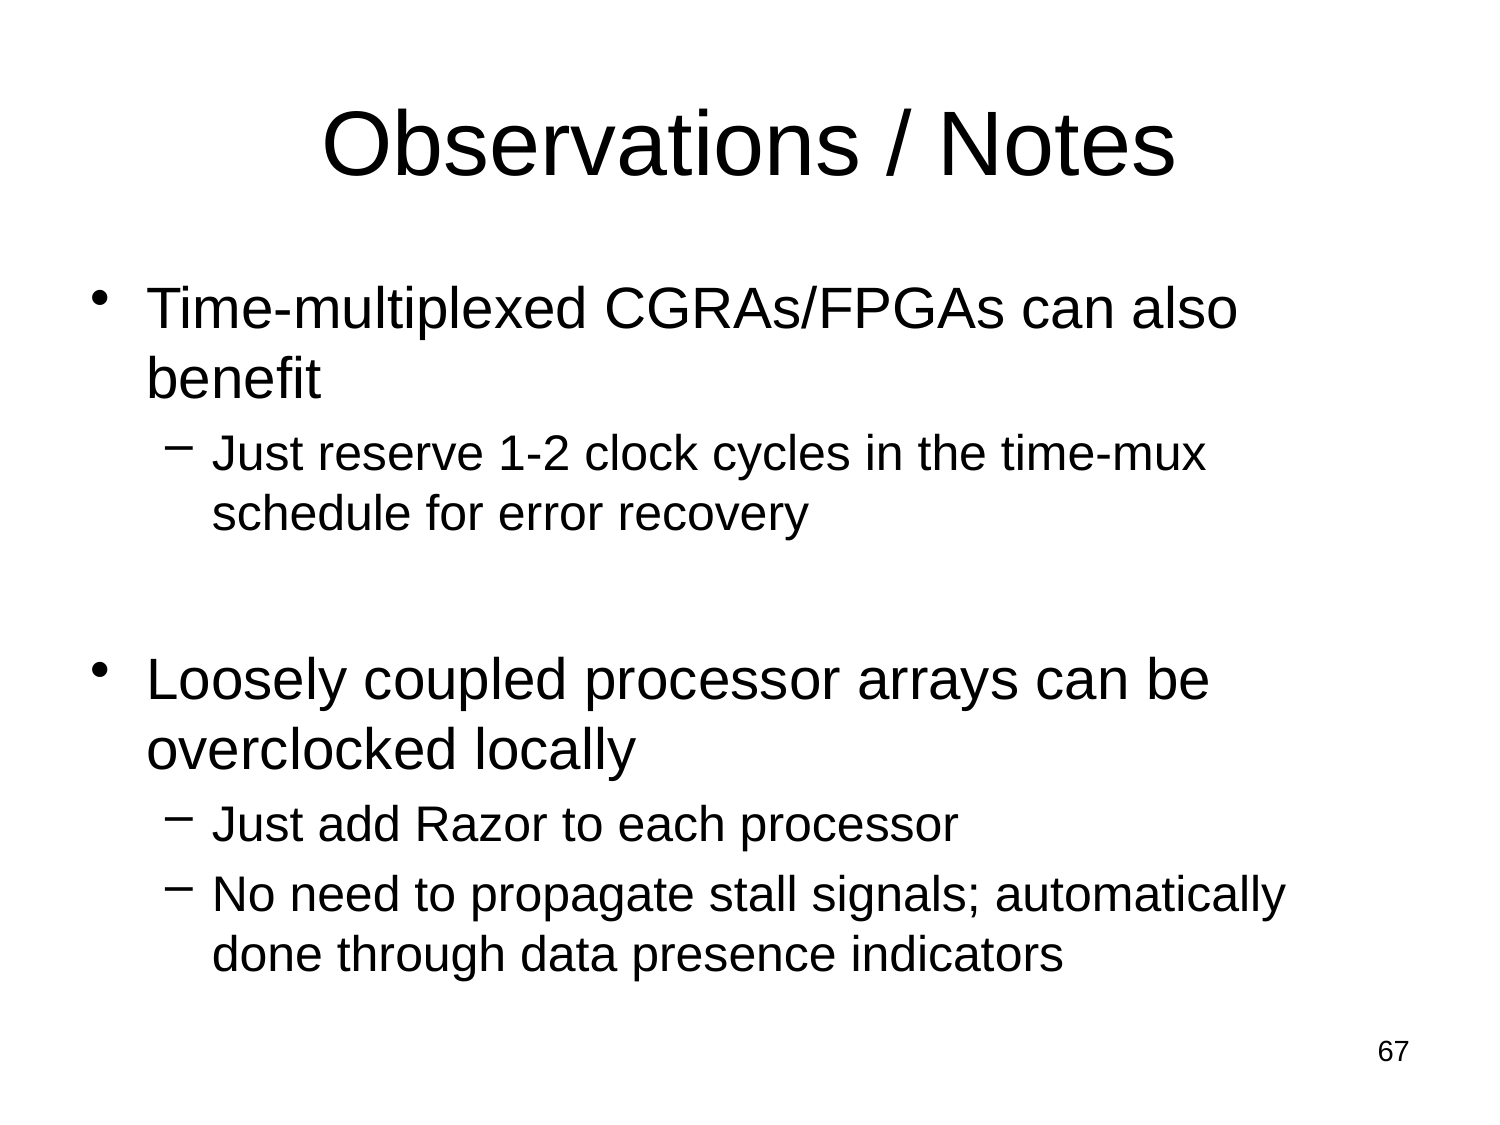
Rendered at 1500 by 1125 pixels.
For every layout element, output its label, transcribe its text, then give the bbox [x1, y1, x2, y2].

title Observations / Notes [75, 45, 1425, 233]
list Time-multiplexed CGRAs/FPGAs can also benefit Just reserve 1-2 clock cycles in the time-mux schedule for error recovery Loosely coupled processor arrays can be overclocked locally Just add Razor to each processor No need to propagate stall signals; automatically done through data presence indicators [75, 262, 1425, 1005]
slide_number 67 [1074, 1024, 1425, 1103]
